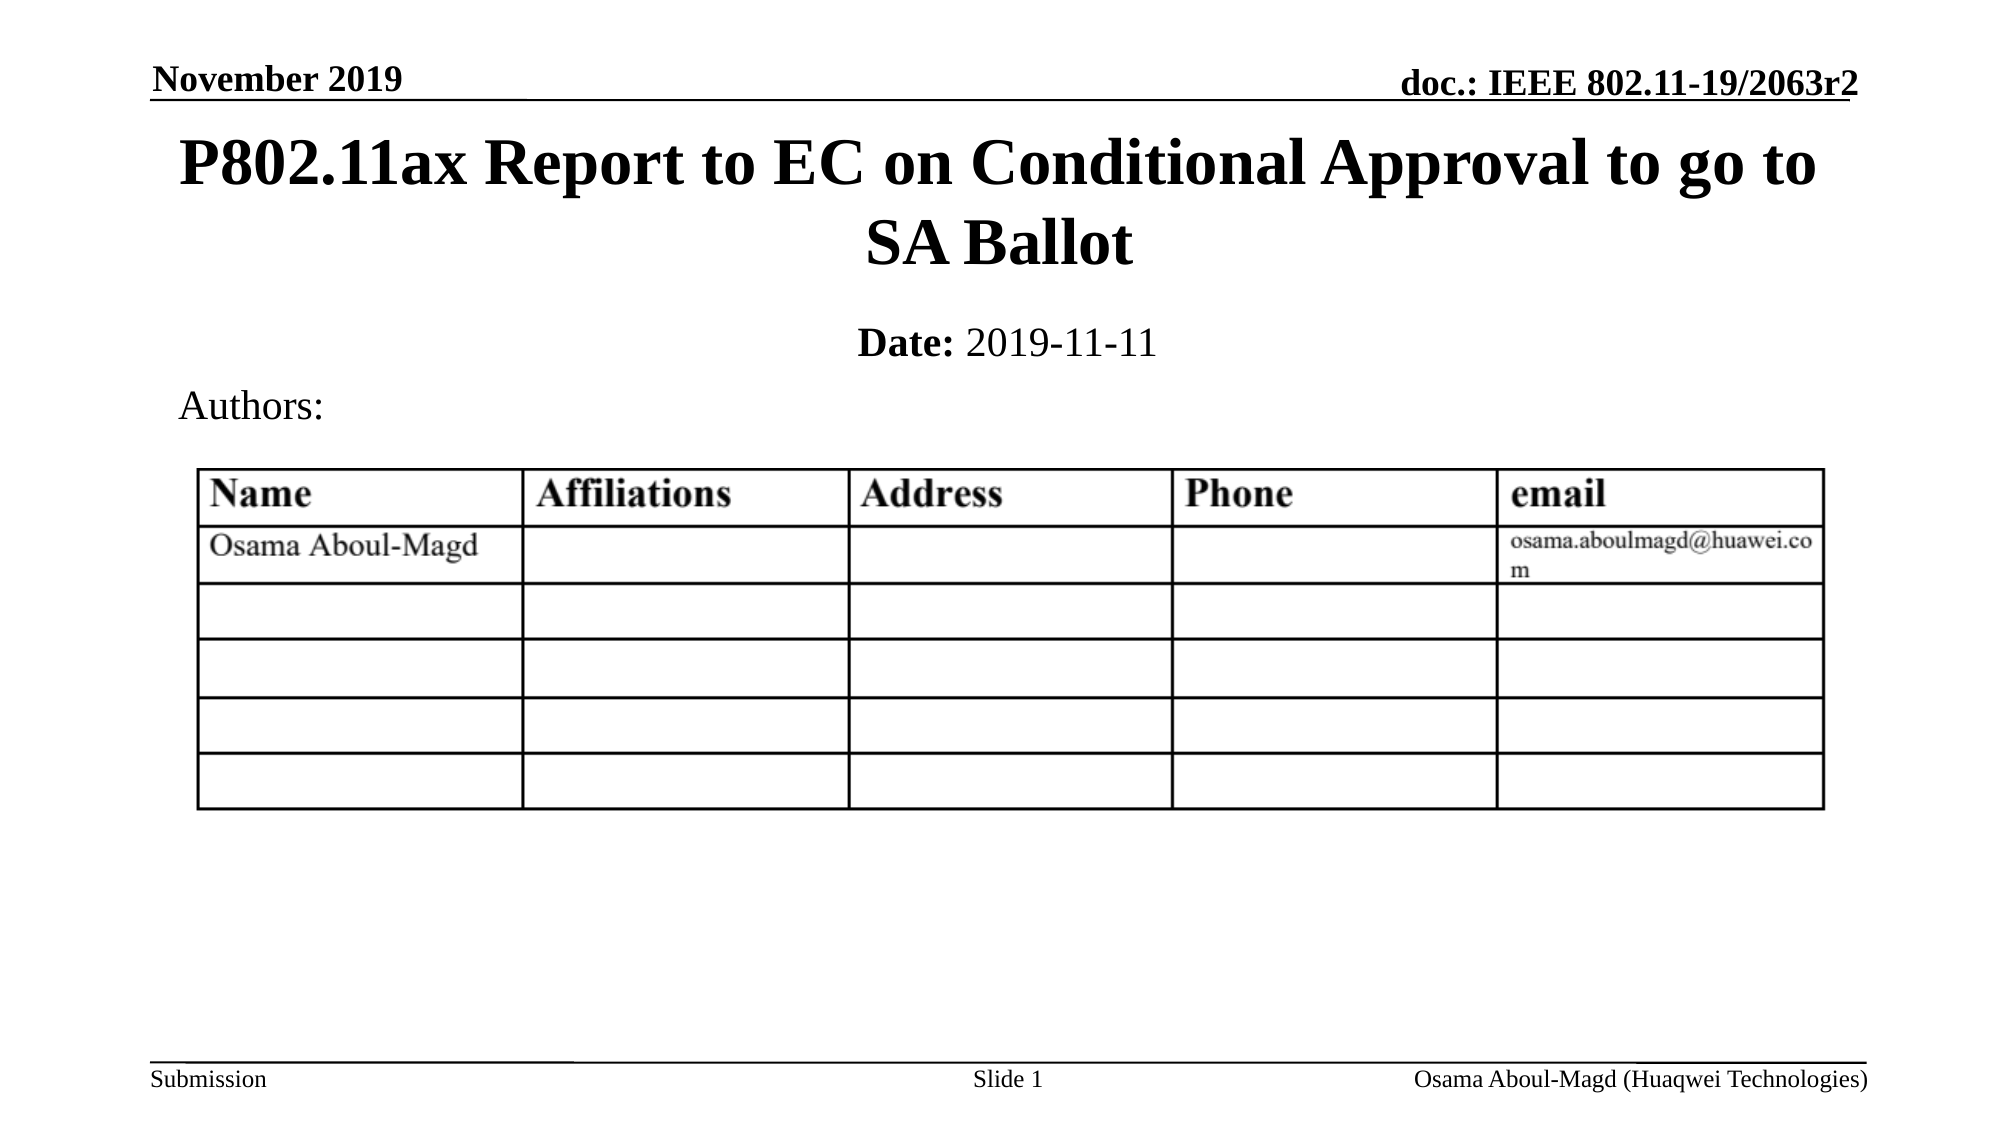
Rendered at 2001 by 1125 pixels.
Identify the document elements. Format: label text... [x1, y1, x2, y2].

subtitle Date: 2019-11-11 [307, 306, 1709, 386]
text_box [182, 467, 1869, 854]
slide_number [152, 54, 563, 100]
slide_number Slide 1 [950, 1061, 1067, 1123]
text_box Authors: [162, 369, 401, 433]
title P802.11ax Report to EC on Conditional Approval to go to SA Ballot [149, 76, 1851, 319]
footer Osama Aboul-Magd (Huaqwei Technologies) [1171, 1061, 1869, 1093]
